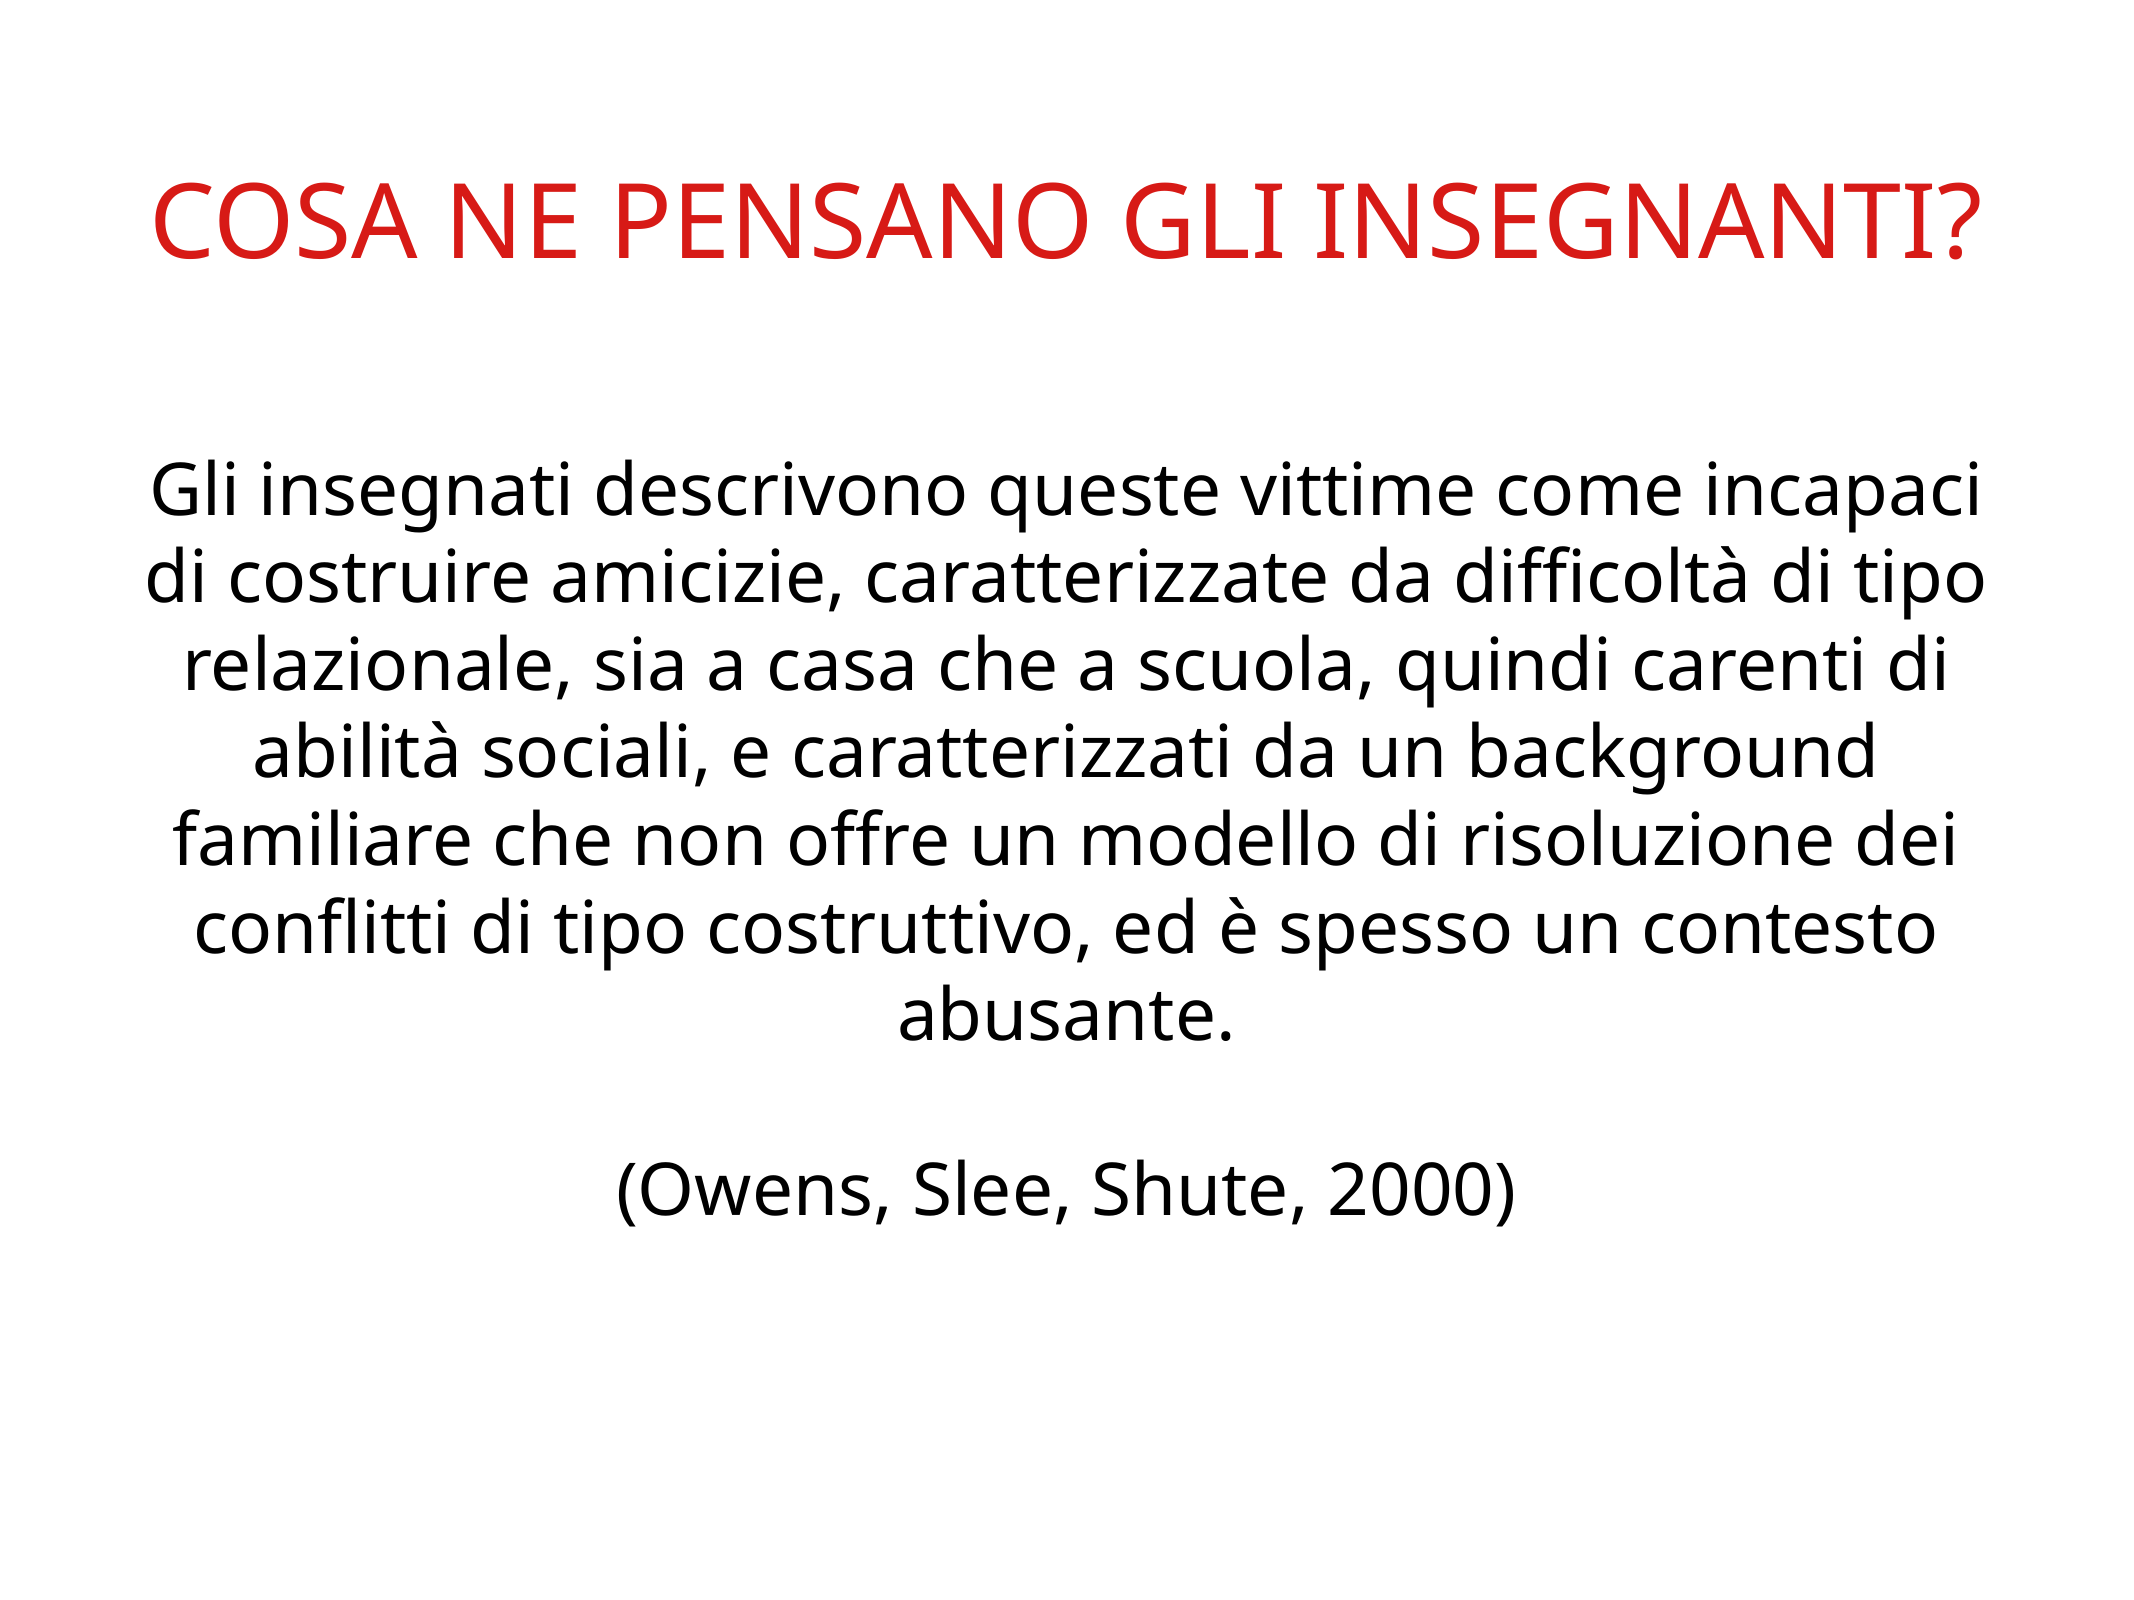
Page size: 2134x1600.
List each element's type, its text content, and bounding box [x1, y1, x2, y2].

title Gli insegnati descrivono queste vittime come incapaci di costruire amicizie, caratterizzate da difficoltà di tipo relazionale, sia a casa che a scuola, quindi carenti di abilità sociali, e caratterizzati da un background familiare che non offre un modello di risoluzione dei conflitti di tipo costruttivo, ed è spesso un contesto abusante. (Owens, Slee, Shute, 2000) [112, 341, 2022, 1331]
text_box COSA NE PENSANO GLI INSEGNANTI? [141, 146, 1993, 288]
